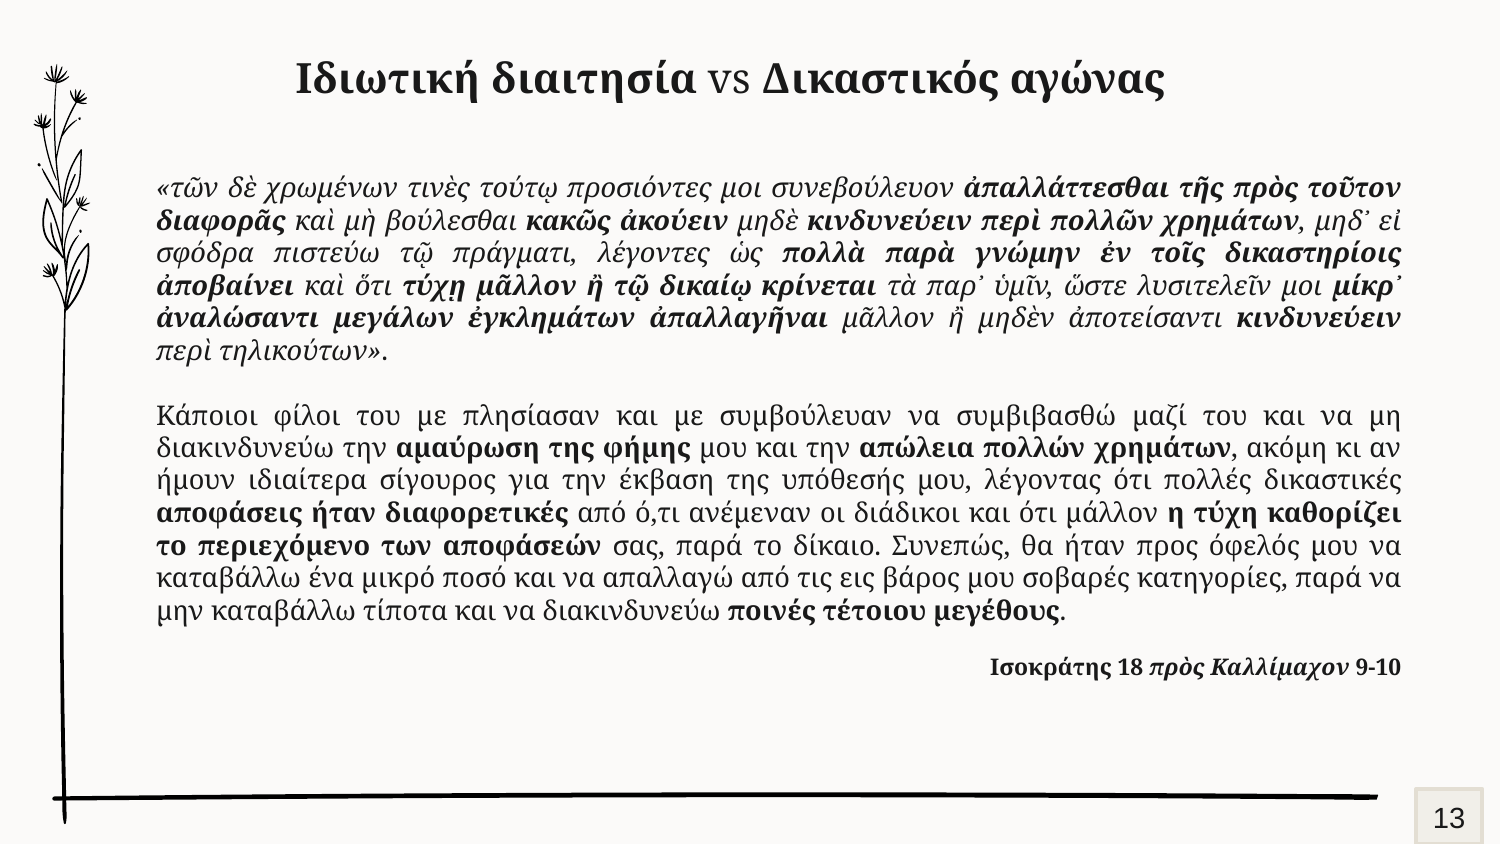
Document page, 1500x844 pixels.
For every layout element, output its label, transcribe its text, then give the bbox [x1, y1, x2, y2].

text_box 13 [1414, 787, 1484, 844]
title Ιδιωτική διαιτησία vs Δικαστικός αγώνας [282, 52, 1179, 132]
list «τῶν δὲ χρωμένων τινὲς τούτῳ προσιόντες μοι συνεβούλευον ἀπαλλάττεσθαι τῆς πρὸς τοῦτον διαφορᾶς καὶ μὴ βούλεσθαι κακῶς ἀκούειν μηδὲ κινδυνεύειν περὶ πολλῶν χρημάτων, μηδ᾽ εἰ σφόδρα πιστεύω τῷ πράγματι, λέγοντες ὡς πολλὰ παρὰ γνώμην ἐν τοῖς δικαστηρίοις ἀποβαίνει καὶ ὅτι τύχῃ μᾶλλον ἢ τῷ δικαίῳ κρίνεται τὰ παρ᾽ ὑμῖν, ὥστε λυσιτελεῖν μοι μίκρ᾽ ἀναλώσαντι μεγάλων ἐγκλημάτων ἀπαλλαγῆναι μᾶλλον ἢ μηδὲν ἀποτείσαντι κινδυνεύειν περὶ τηλικούτων». Κάποιοι φίλοι του με πλησίασαν και με συμβούλευαν να συμβιβασθώ μαζί του και να μη διακινδυνεύω την αμαύρωση της φήμης μου και την απώλεια πολλών χρημάτων, ακόμη κι αν ήμουν ιδιαίτερα σίγουρος για την έκβαση της υπόθεσής μου, λέγοντας ότι πολλές δικαστικές αποφάσεις ήταν διαφορετικές από ό,τι ανέμεναν οι διάδικοι και ότι μάλλον η τύχη καθορίζει το περιεχόμενο των αποφάσεών σας, παρά το δίκαιο. Συνεπώς, θα ήταν προς όφελός μου να καταβάλλω ένα μικρό ποσό και να απαλλαγώ από τις εις βάρος μου σοβαρές κατηγορίες, παρά να μην καταβάλλω τίποτα και να διακινδυνεύω ποινές τέτοιου μεγέθους. Ισοκράτης 18 πρὸς Καλλίμαχον 9-10 [111, 155, 1417, 672]
